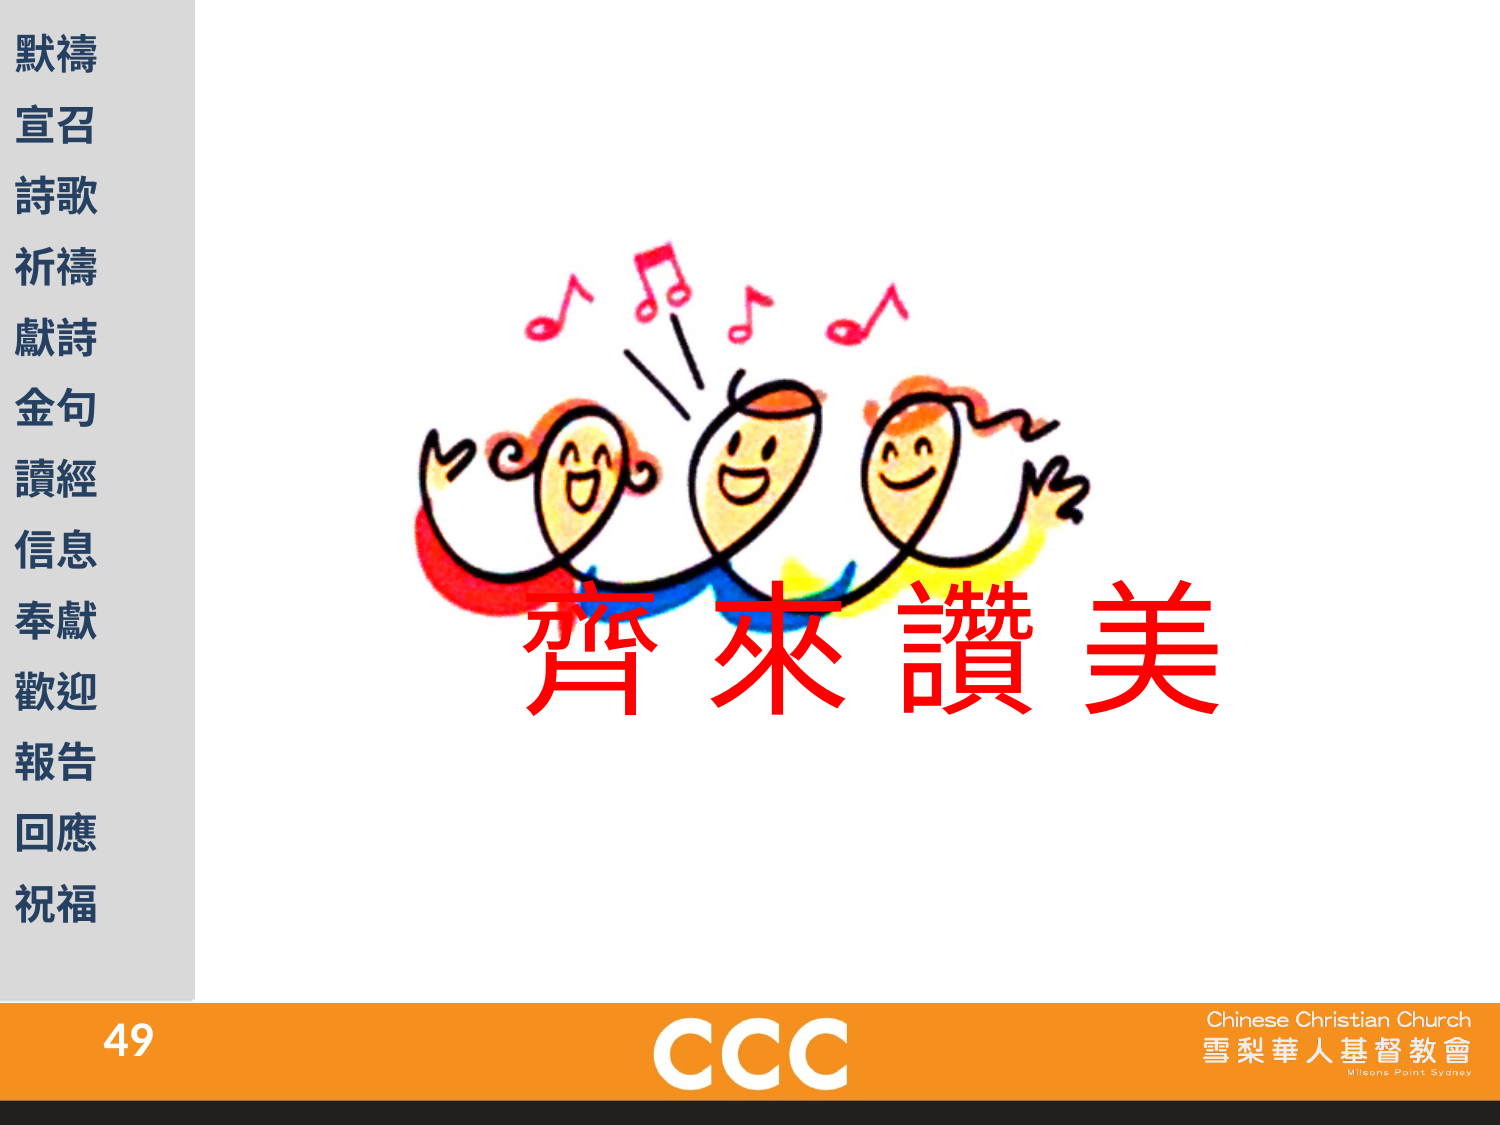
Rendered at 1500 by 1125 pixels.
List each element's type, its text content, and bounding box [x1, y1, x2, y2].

slide_number 49 [88, 999, 231, 1073]
picture [359, 89, 1142, 806]
text_box 齊來讚美 [1147, 550, 1241, 741]
picture [0, 1003, 1500, 1125]
